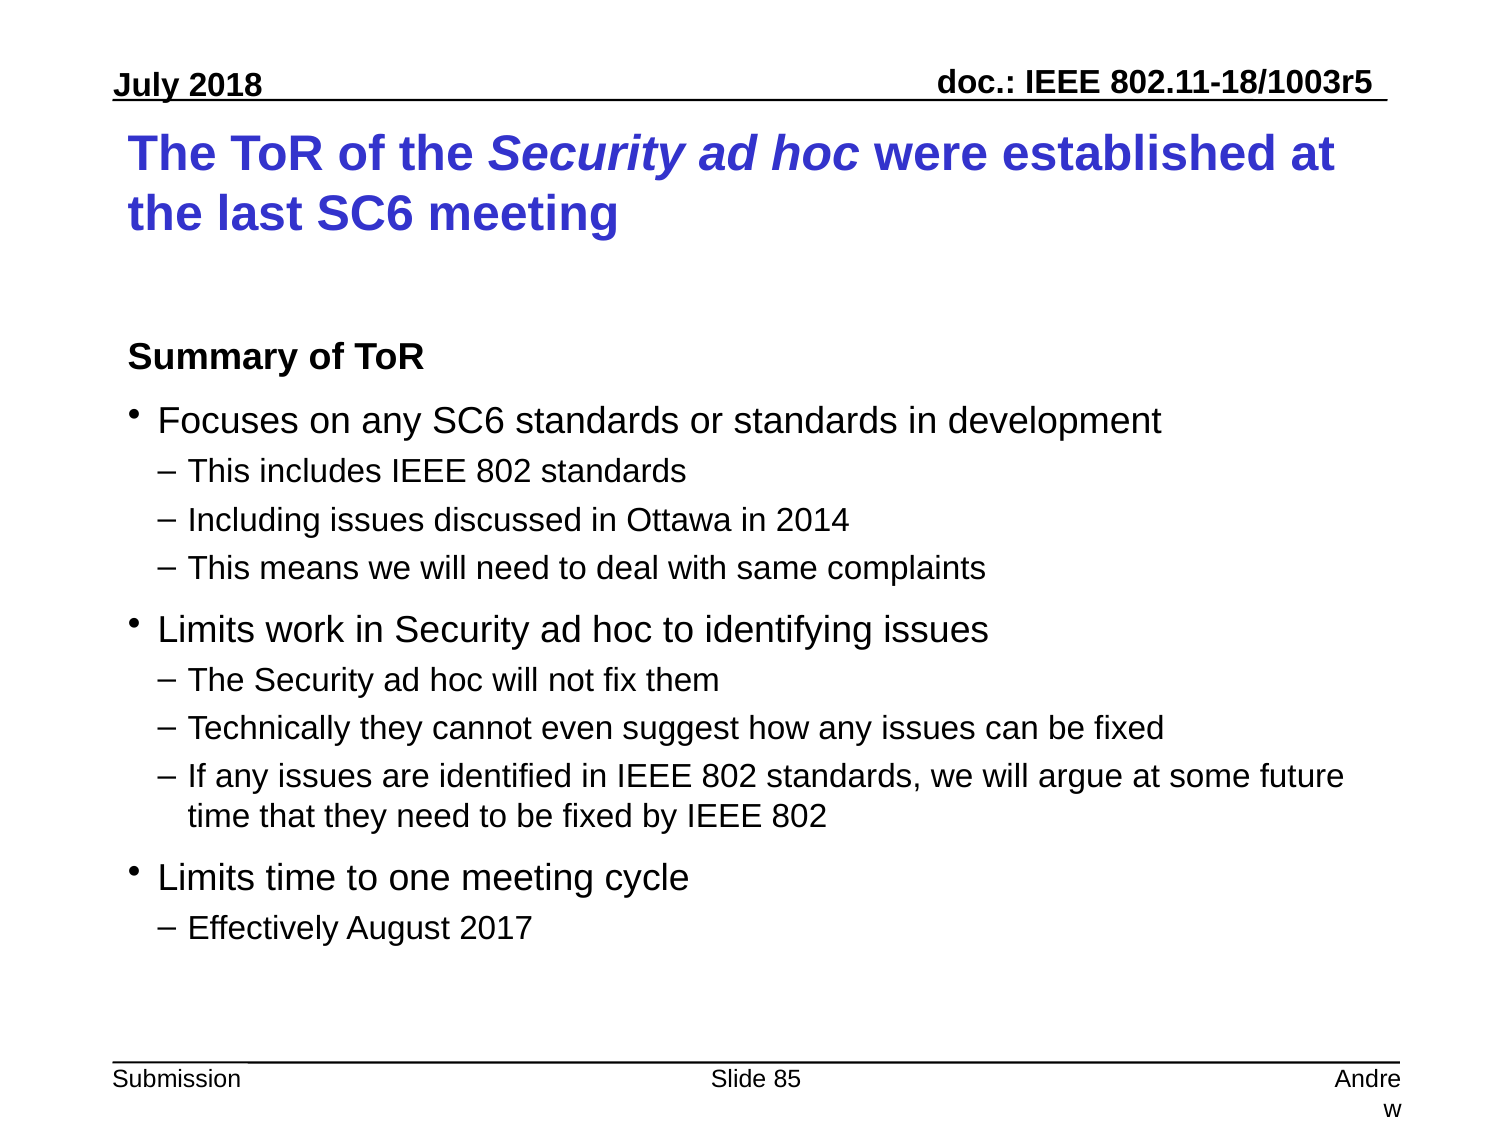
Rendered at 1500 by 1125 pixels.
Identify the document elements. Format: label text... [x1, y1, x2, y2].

title The ToR of the Security ad hoc were established at the last SC6 meeting [112, 112, 1388, 288]
footer Andrew Myles, Cisco [1320, 1061, 1402, 1093]
slide_number Slide 85 [709, 1061, 803, 1093]
list Summary of ToR Focuses on any SC6 standards or standards in development This includes IEEE 802 standards Including issues discussed in Ottawa in 2014 This means we will need to deal with same complaints Limits work in Security ad hoc to identifying issues The Security ad hoc will not fix them Technically they cannot even suggest how any issues can be fixed If any issues are identified in IEEE 802 standards, we will argue at some future time that they need to be fixed by IEEE 802 Limits time to one meeting cycle Effectively August 2017 [112, 324, 1388, 1000]
